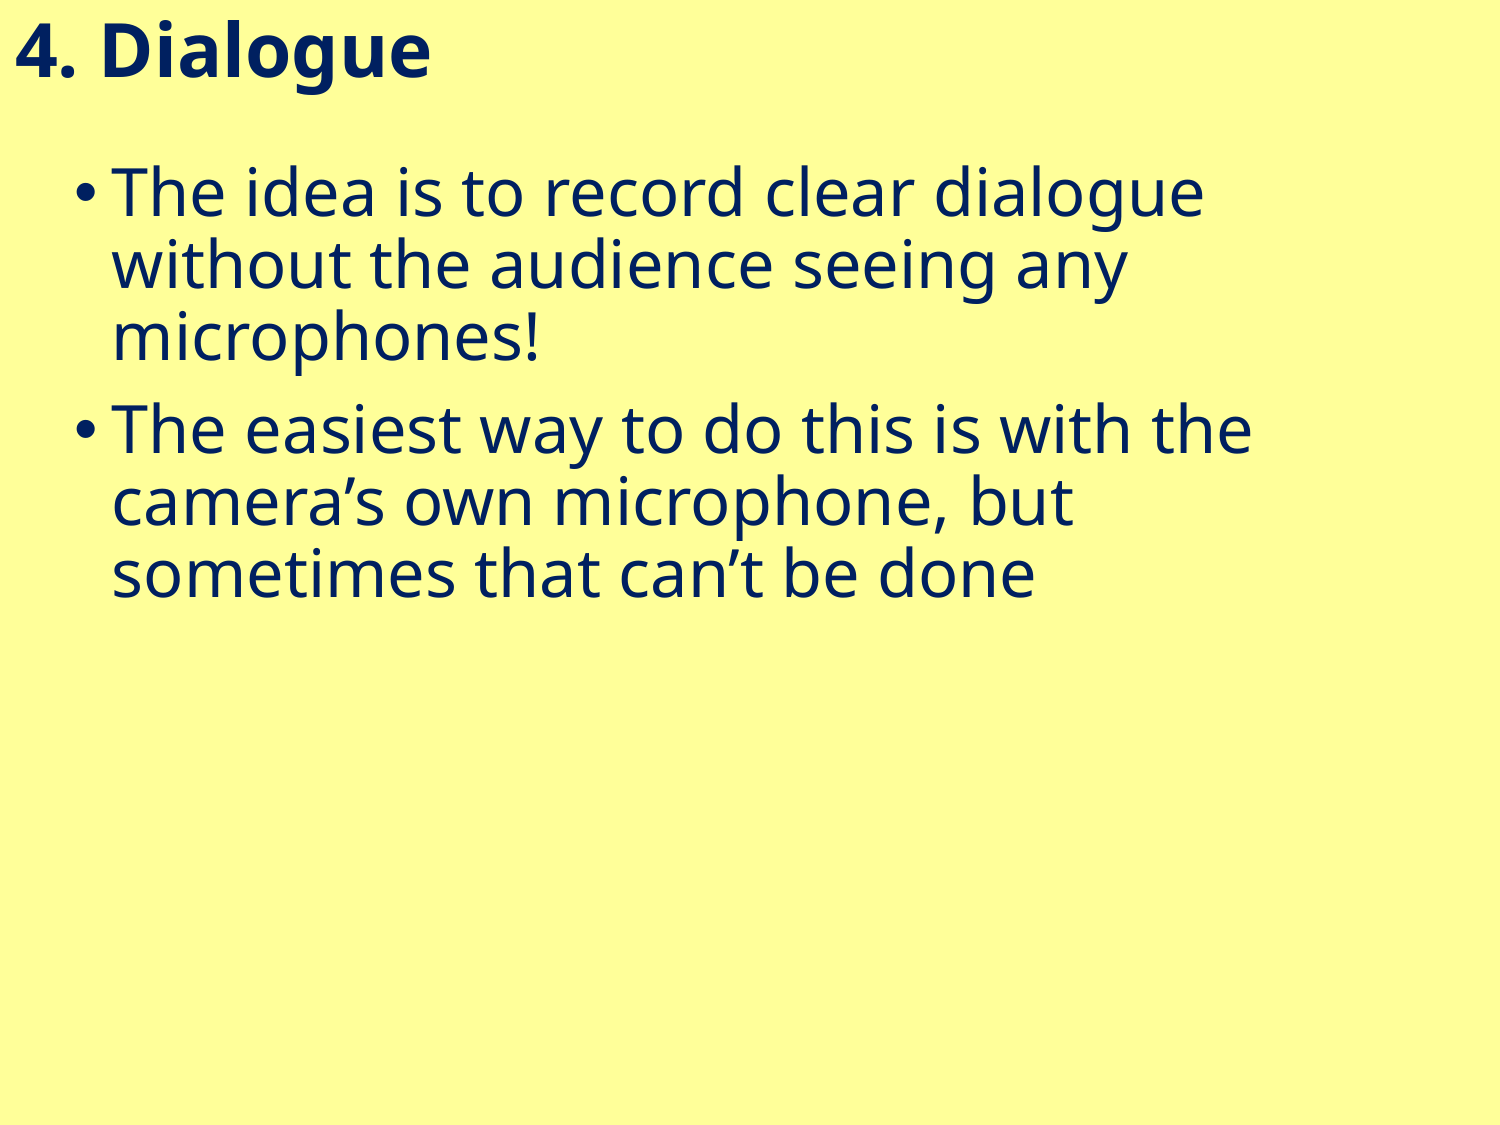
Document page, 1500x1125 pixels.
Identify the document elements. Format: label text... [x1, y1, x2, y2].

list The idea is to record clear dialogue without the audience seeing any microphones! The easiest way to do this is with the camera’s own microphone, but sometimes that can’t be done [59, 151, 1441, 714]
title 4. Dialogue [0, 0, 1500, 107]
